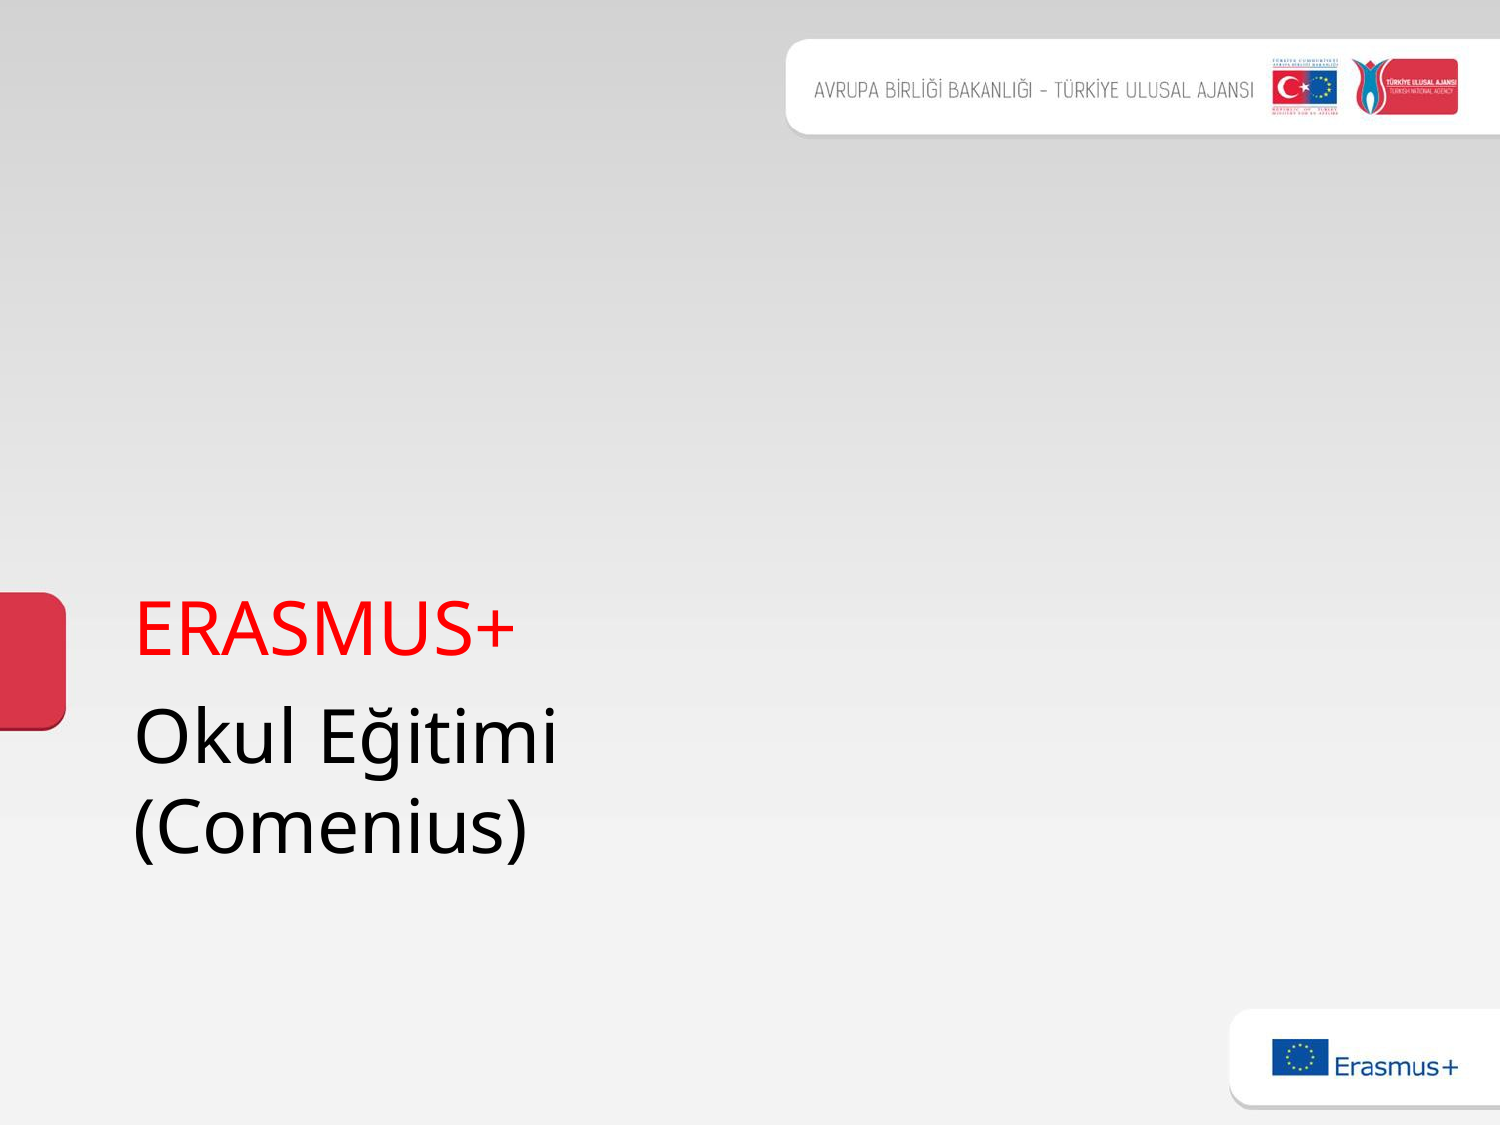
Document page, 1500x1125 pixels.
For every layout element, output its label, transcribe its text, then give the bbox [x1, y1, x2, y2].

text_box ERASMUS+ Okul Eğitimi (Comenius) [131, 580, 936, 869]
text_box [0, 0, 1500, 1125]
